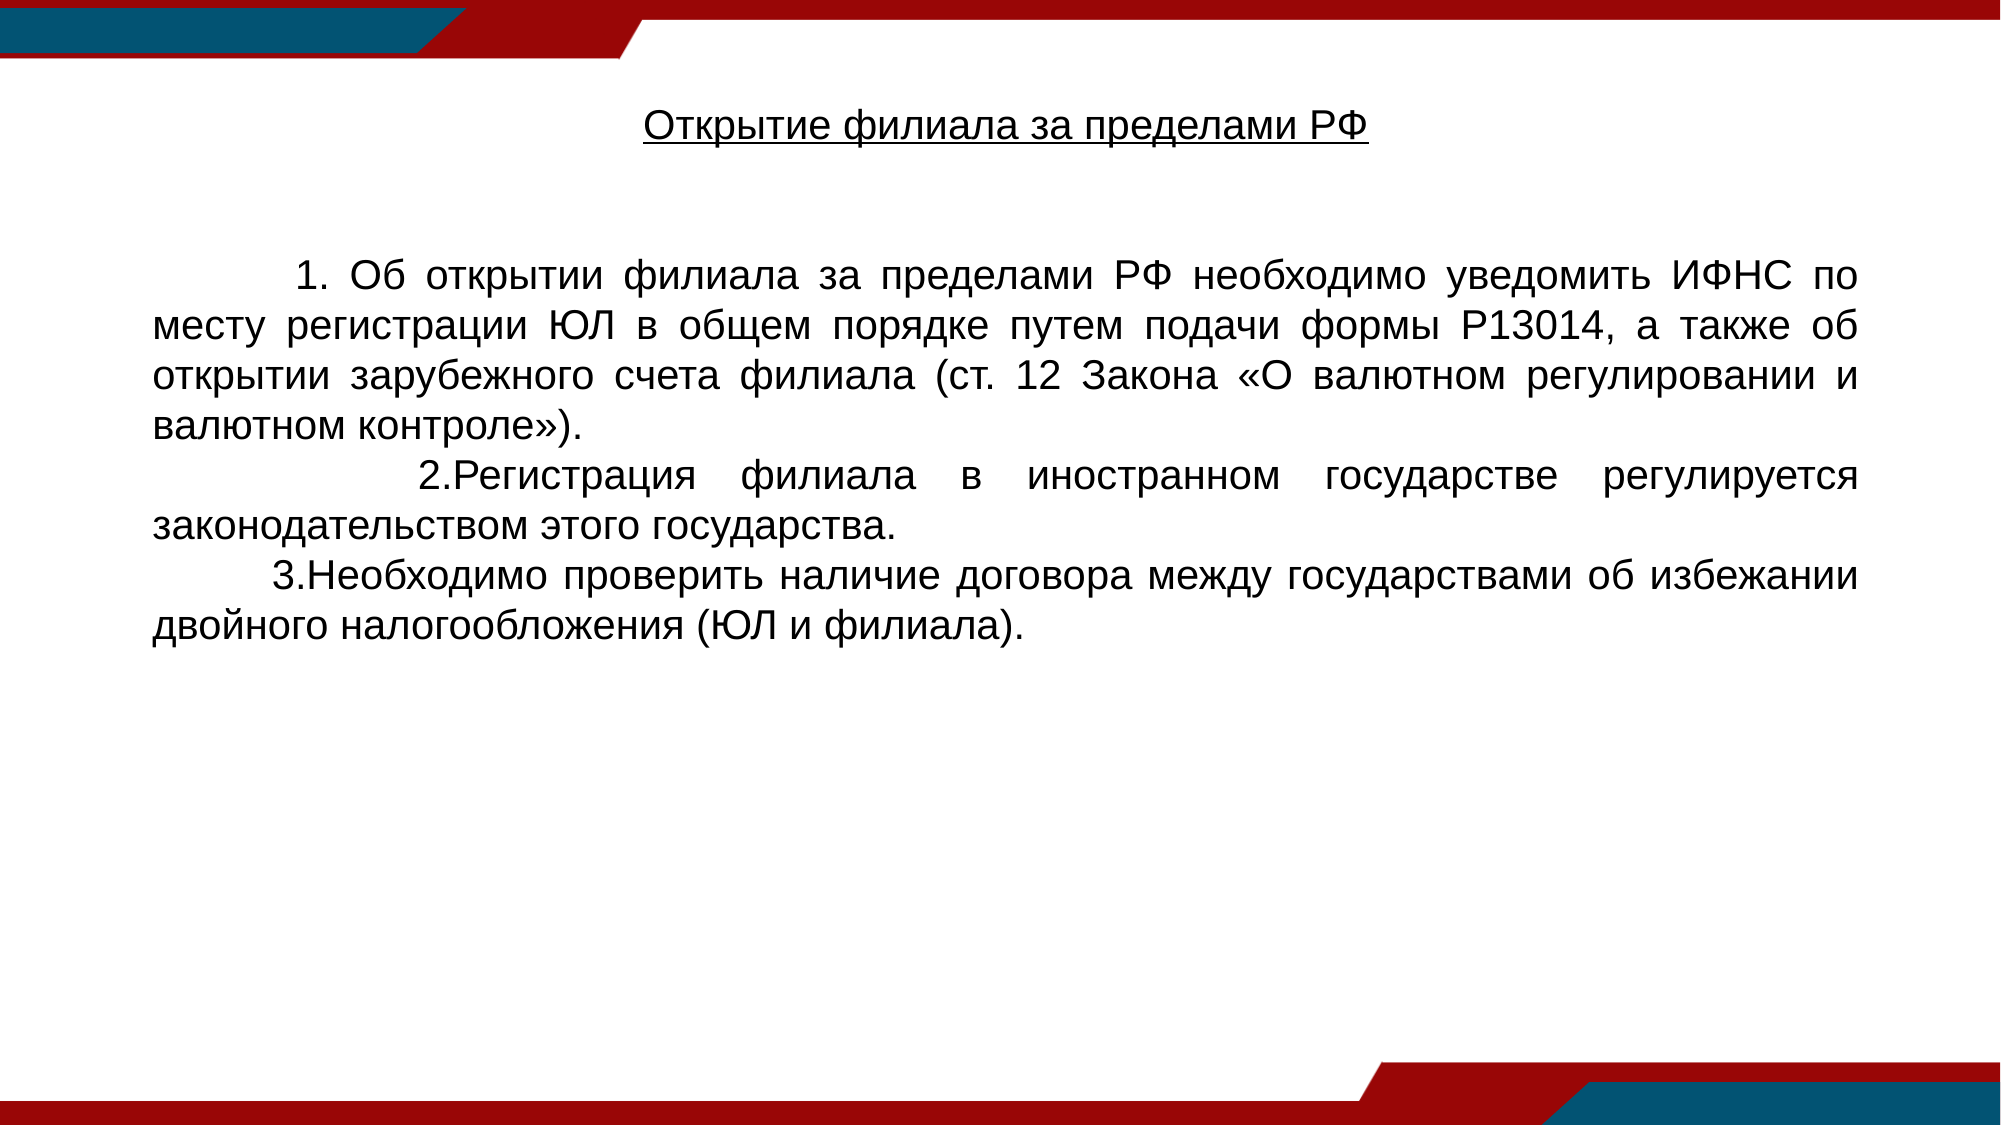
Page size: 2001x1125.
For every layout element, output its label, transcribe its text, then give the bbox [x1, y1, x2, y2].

picture [0, 0, 2001, 1125]
text_box Открытие филиала за пределами РФ 1. Об открытии филиала за пределами РФ необходимо уведомить ИФНС по месту регистрации ЮЛ в общем порядке путем подачи формы Р13014, а также об открытии зарубежного счета филиала (ст. 12 Закона «О валютном регулировании и валютном контроле»). 2.Регистрация филиала в иностранном государстве регулируется законодательством этого государства. 3.Необходимо проверить наличие договора между государствами об избежании двойного налогообложения (ЮЛ и филиала). [137, 90, 1875, 755]
